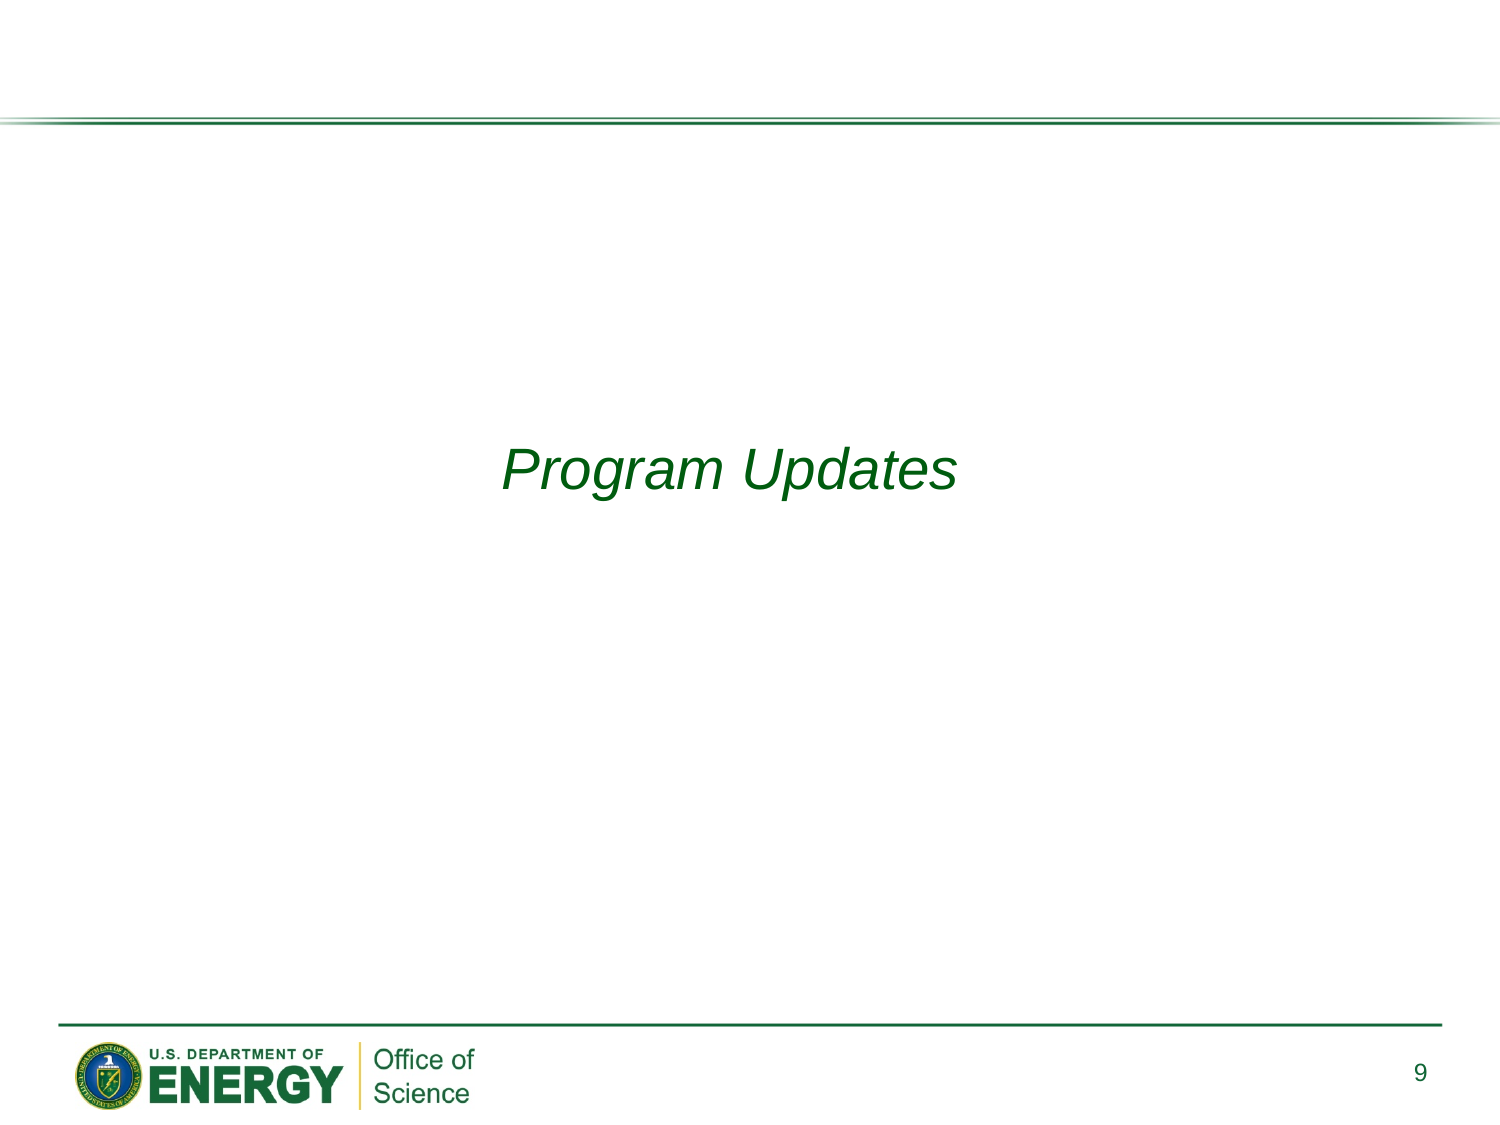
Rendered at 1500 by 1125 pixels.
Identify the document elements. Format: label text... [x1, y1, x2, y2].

picture [0, 0, 1500, 1125]
slide_number 9 [1380, 1041, 1443, 1102]
text_box Program Updates [114, 423, 1347, 509]
